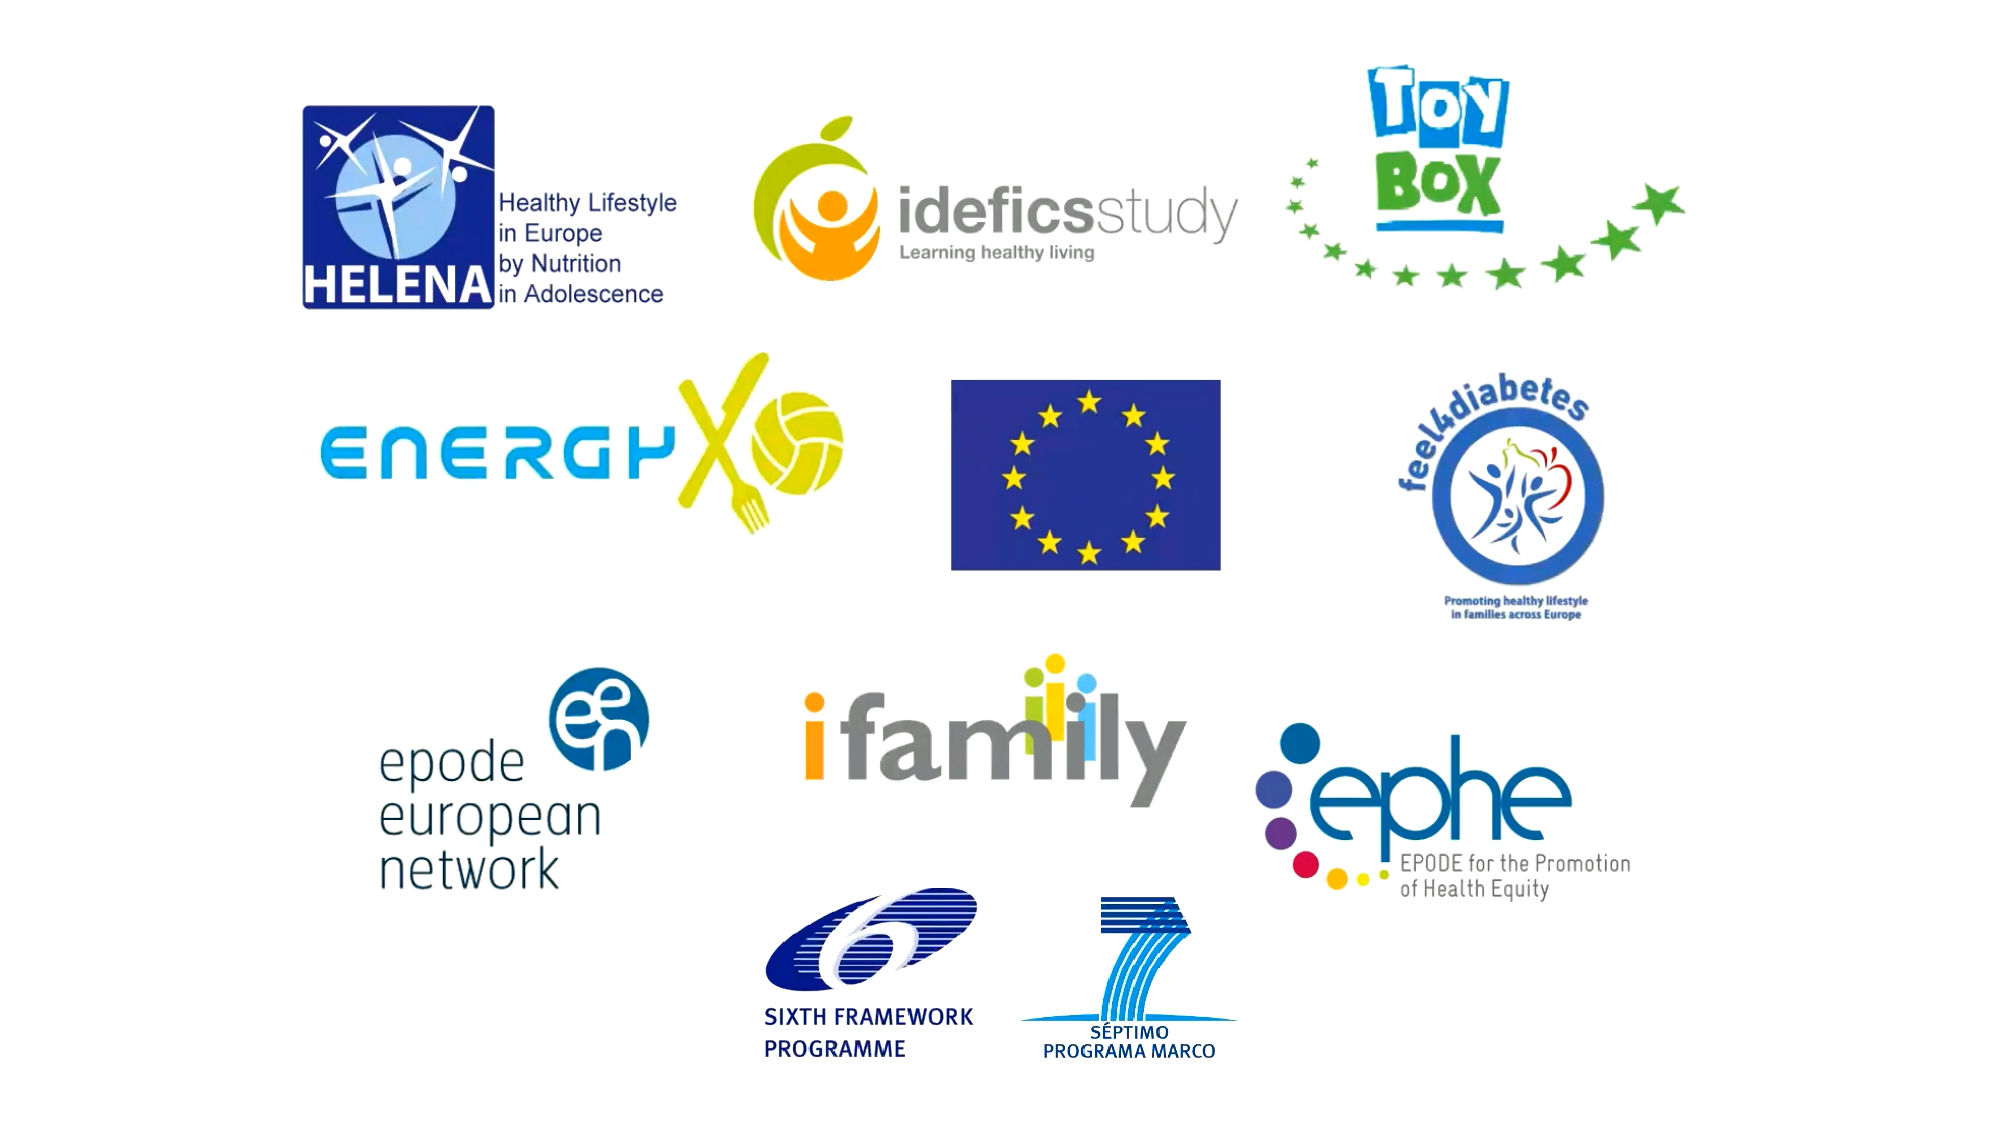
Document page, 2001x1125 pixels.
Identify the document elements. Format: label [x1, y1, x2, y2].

list [278, 33, 1722, 944]
picture [759, 887, 1241, 1108]
